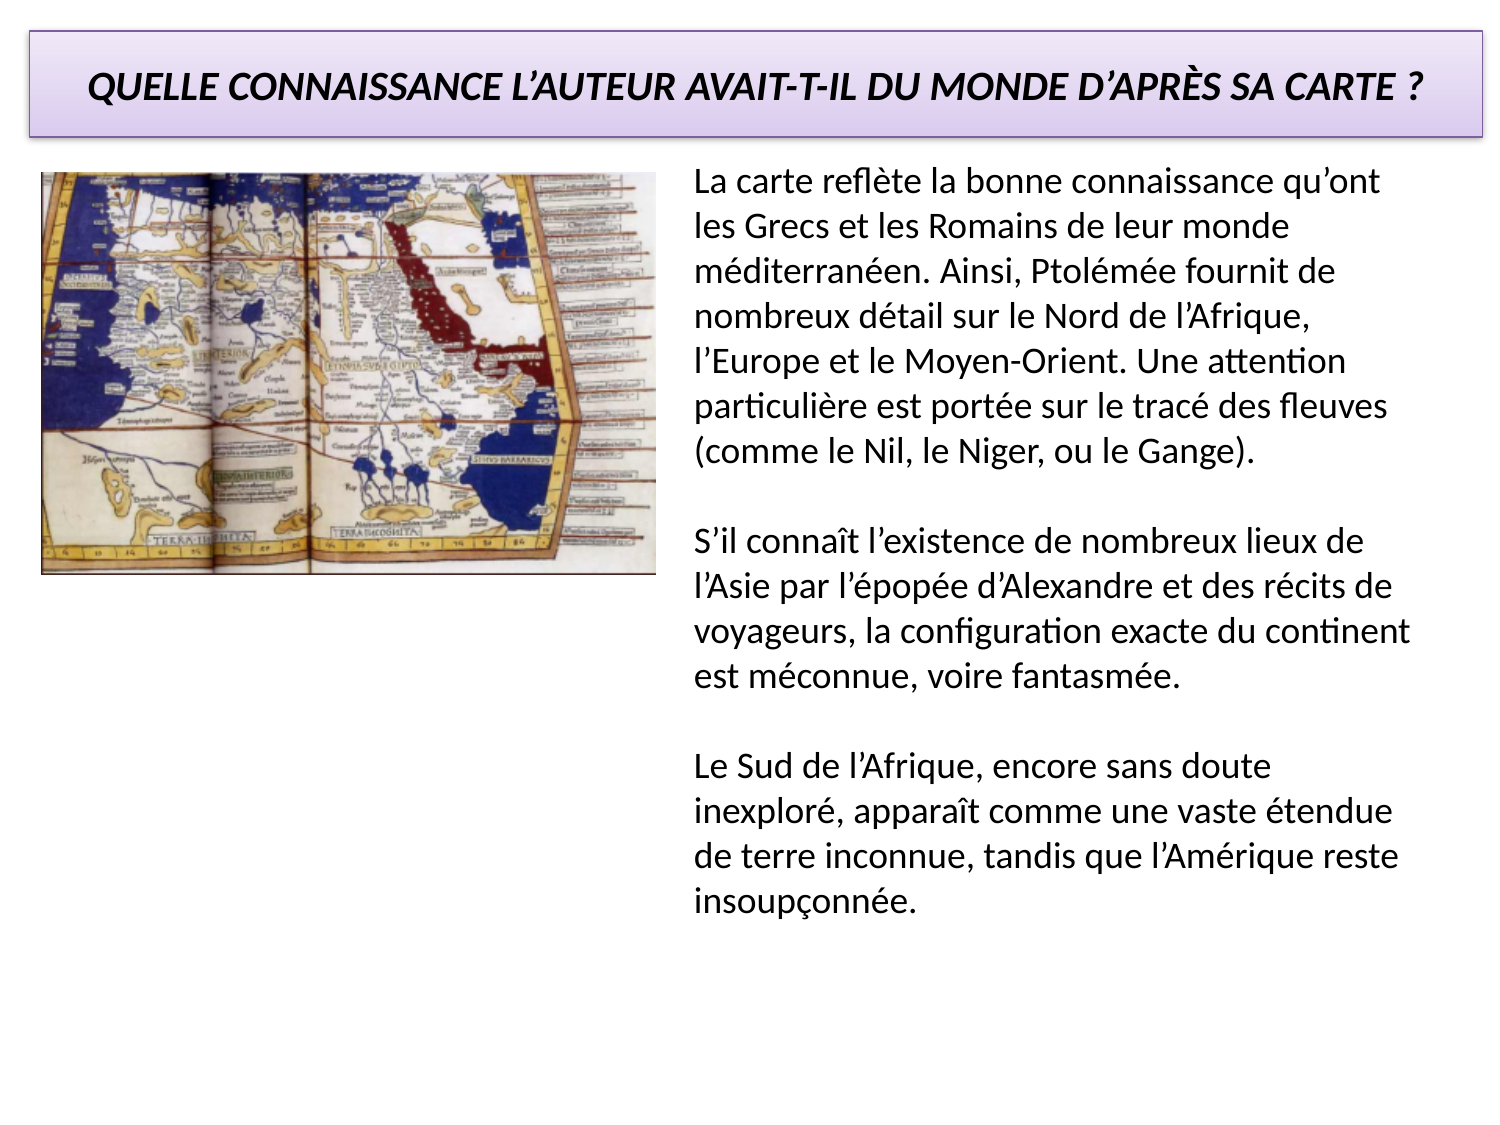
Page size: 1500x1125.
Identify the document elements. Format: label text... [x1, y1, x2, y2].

title QUELLE CONNAISSANCE L’AUTEUR AVAIT-T-IL DU MONDE D’APRÈS SA CARTE ? [29, 30, 1483, 138]
picture [41, 172, 656, 576]
text_box La carte reflète la bonne connaissance qu’ont les Grecs et les Romains de leur monde méditerranéen. Ainsi, Ptolémée fournit de nombreux détail sur le Nord de l’Afrique, l’Europe et le Moyen-Orient. Une attention particulière est portée sur le tracé des fleuves (comme le Nil, le Niger, ou le Gange). S’il connaît l’existence de nombreux lieux de l’Asie par l’épopée d’Alexandre et des récits de voyageurs, la configuration exacte du continent est méconnue, voire fantasmée. Le Sud de l’Afrique, encore sans doute inexploré, apparaît comme une vaste étendue de terre inconnue, tandis que l’Amérique reste insoupçonnée. [679, 148, 1436, 929]
